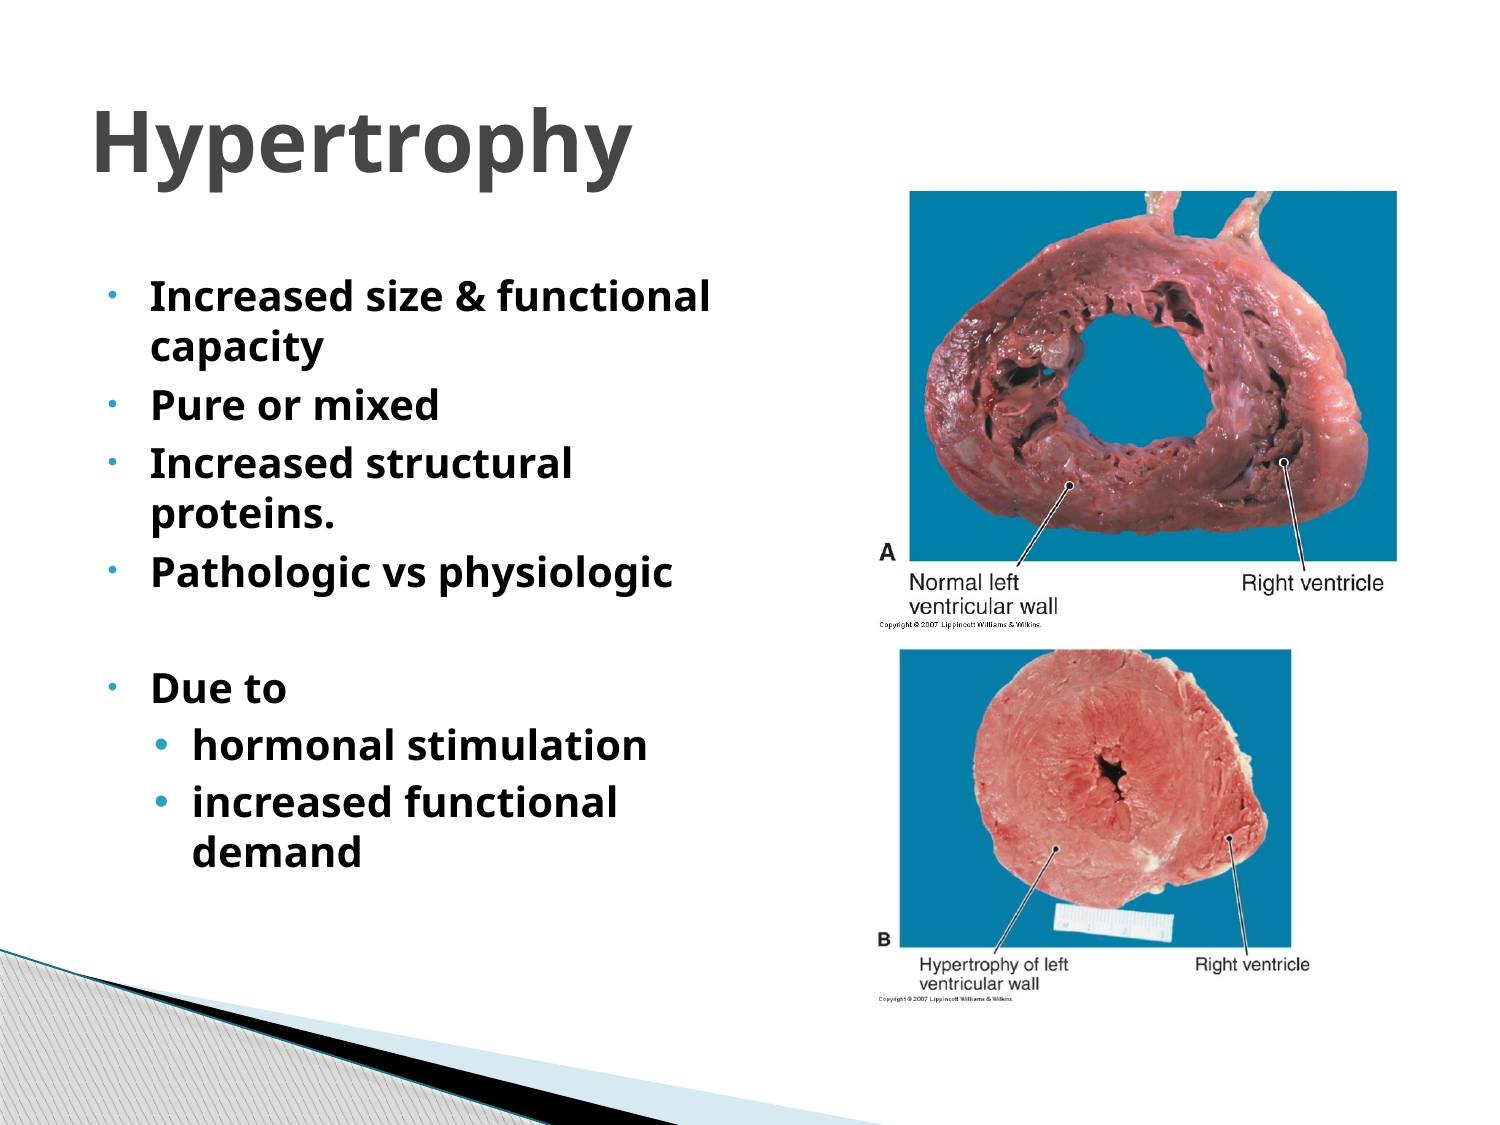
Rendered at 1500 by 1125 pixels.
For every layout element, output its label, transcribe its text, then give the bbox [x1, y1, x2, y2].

list Increased size & functional capacity Pure or mixed Increased structural proteins. Pathologic vs physiologic Due to hormonal stimulation increased functional demand [75, 262, 738, 1005]
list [874, 187, 1401, 632]
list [875, 645, 1313, 1006]
title Hypertrophy [75, 45, 1425, 233]
